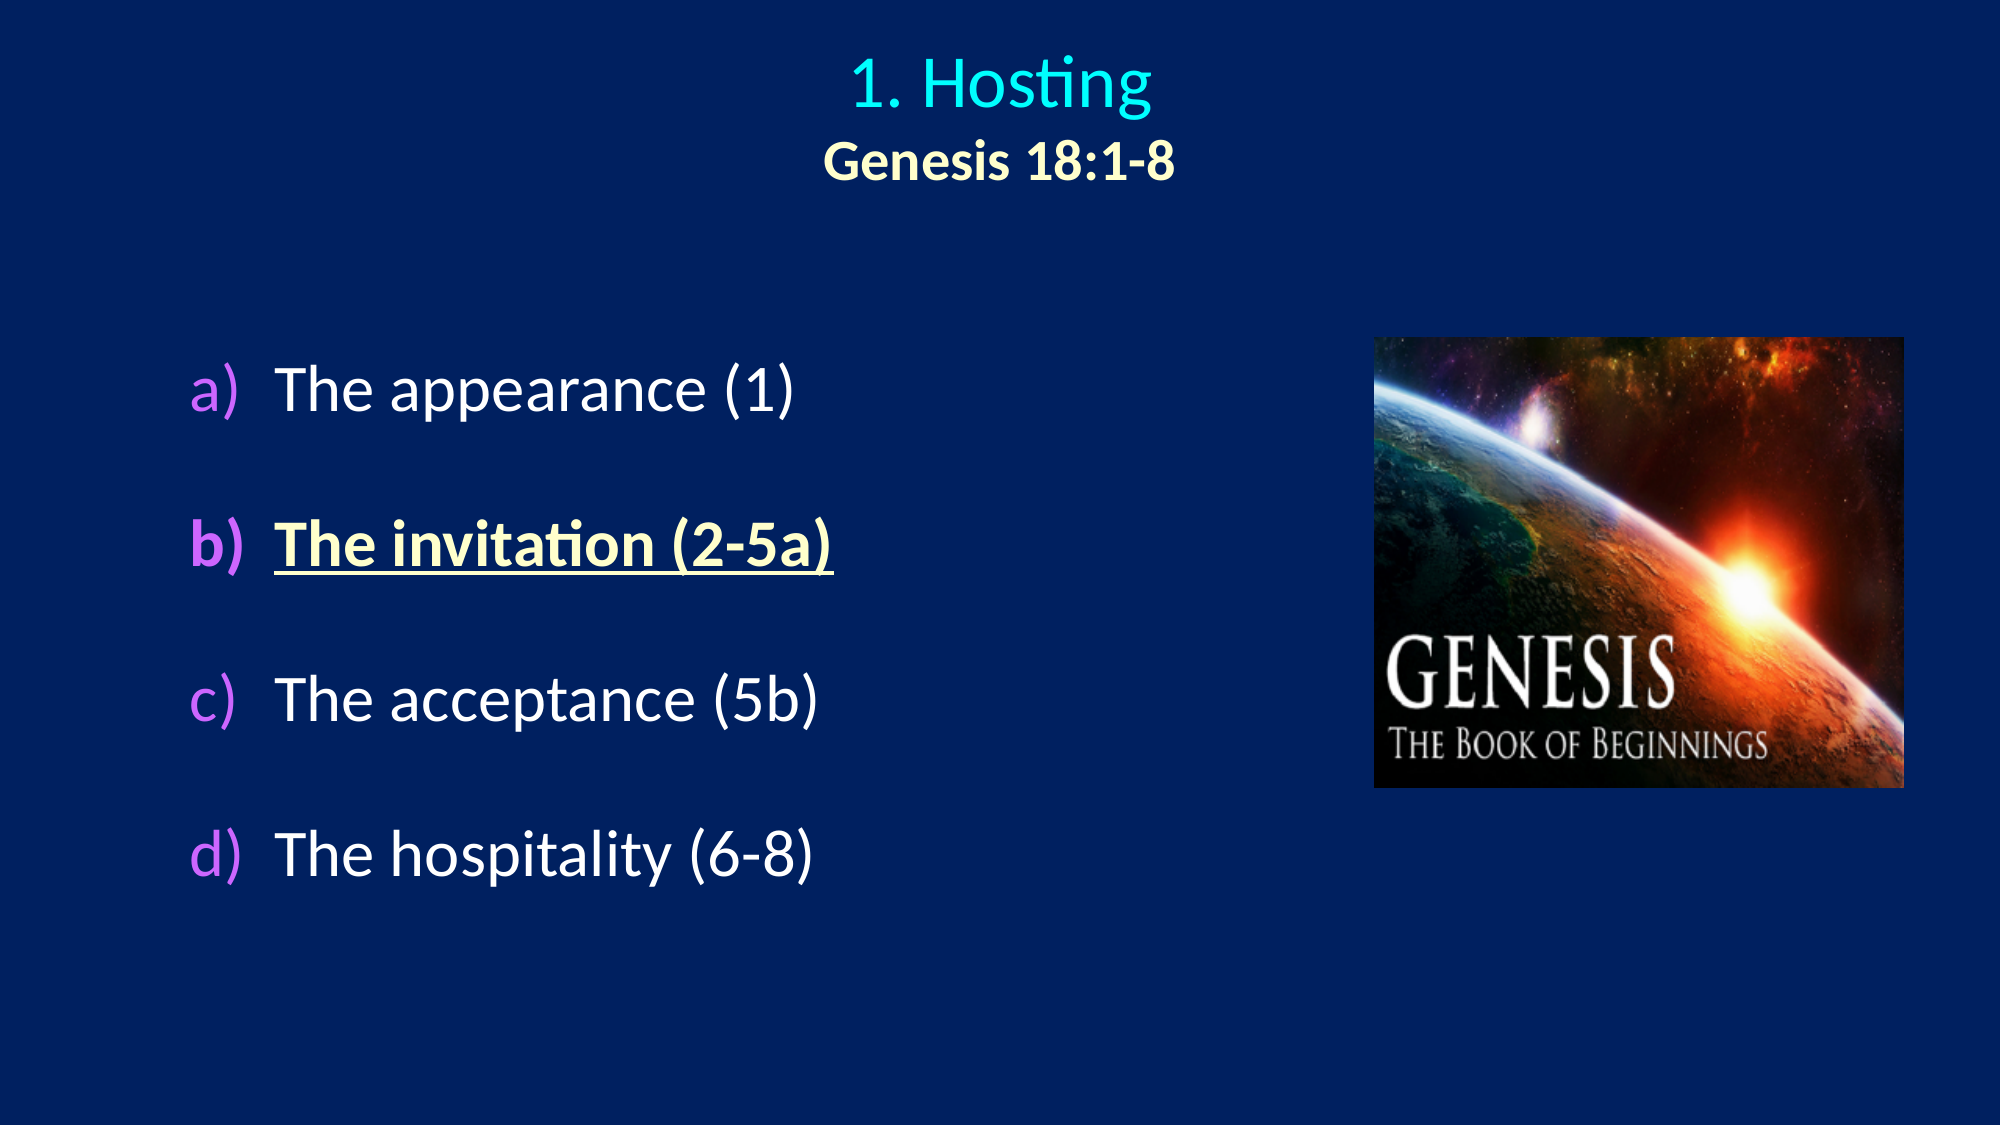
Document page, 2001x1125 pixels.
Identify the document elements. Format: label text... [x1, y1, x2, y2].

picture [1374, 337, 1905, 788]
title 1. Hosting Genesis 18:1-8 [535, 37, 1464, 188]
list The appearance (1) The invitation (2-5a) The acceptance (5b) The hospitality (6-8) [174, 337, 1313, 913]
